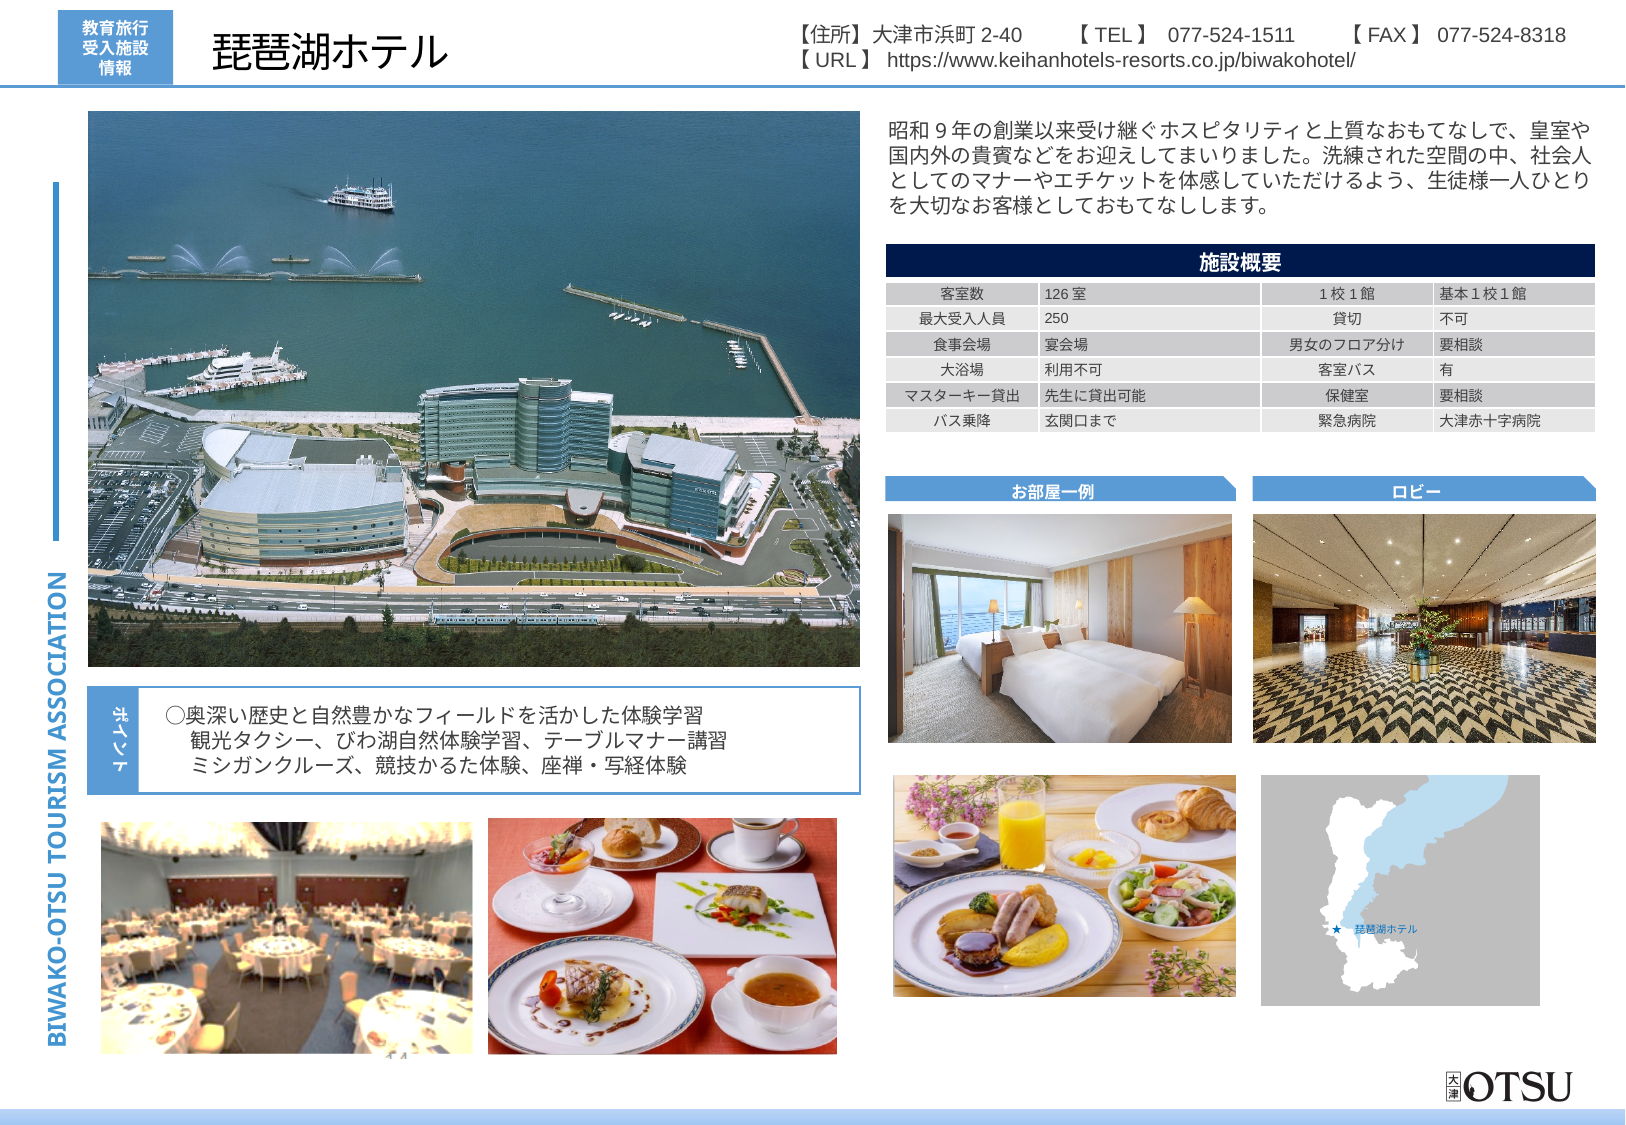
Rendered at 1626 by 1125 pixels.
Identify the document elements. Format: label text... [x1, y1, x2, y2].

text_box ○奥深い歴史と自然豊かなフィールドを活かした体験学習 観光タクシー、びわ湖自然体験学習、テーブルマナー講習 ミシガンクルーズ、競技かるた体験、座禅・写経体験 [87, 686, 861, 795]
table_cell 1校1館 [1262, 283, 1433, 305]
table_cell 250 [1040, 307, 1260, 330]
picture [1445, 1071, 1574, 1102]
picture [488, 818, 837, 1055]
table_cell 先生に貸出可能 [1040, 383, 1260, 407]
table_cell 客室バス [1262, 358, 1433, 381]
text_box お部屋一例 [884, 475, 1237, 503]
table_cell 食事会場 [886, 332, 1038, 356]
picture [888, 514, 1232, 743]
picture [1261, 775, 1540, 1006]
table_cell 大浴場 [886, 358, 1038, 381]
picture [1253, 514, 1596, 743]
table_cell 宴会場 [1040, 332, 1260, 356]
title 琵琶湖ホテル [174, 12, 900, 90]
table_cell 要相談 [1434, 332, 1595, 356]
text_box ポイント [88, 687, 139, 794]
table_cell バス乗降 [886, 409, 1038, 432]
table_cell 大津赤十字病院 [1434, 409, 1595, 432]
table_cell 貸切 [1262, 307, 1433, 330]
table_cell マスターキー貸出 [886, 383, 1038, 407]
table_cell 保健室 [1262, 383, 1433, 407]
table_cell 有 [1434, 358, 1595, 381]
text_box 【住所】大津市浜町2-40 【TEL】 077-524-1511 【FAX】077-524-8318 【URL】https://www.keihanhotels-resorts.co.jp/biwakohotel/ [774, 13, 1581, 79]
table_header 施設概要 [886, 244, 1595, 277]
table_cell 不可 [1434, 307, 1595, 330]
table_cell 客室数 [886, 283, 1038, 305]
picture [101, 822, 474, 1059]
table_cell 利用不可 [1040, 358, 1260, 381]
picture [893, 775, 1236, 997]
table_cell 基本１校１館 [1434, 283, 1595, 305]
table_cell 玄関口まで [1040, 409, 1260, 432]
picture [88, 111, 860, 668]
table_cell 要相談 [1434, 383, 1595, 407]
table_cell 男女のフロア分け [1262, 332, 1433, 356]
table_cell 緊急病院 [1262, 409, 1433, 432]
text_box ロビー [1251, 475, 1597, 503]
table_cell 126室 [1040, 283, 1260, 305]
text_box 昭和9年の創業以来受け継ぐホスピタリティと上質なおもてなしで、皇室や国内外の貴賓などをお迎えしてまいりました。洗練された空間の中、社会人としてのマナーやエチケットを体感していただけるよう、生徒様一人ひとりを大切なお客様としておもてなしします。 [873, 110, 1608, 225]
table_cell 最大受入人員 [886, 307, 1038, 330]
